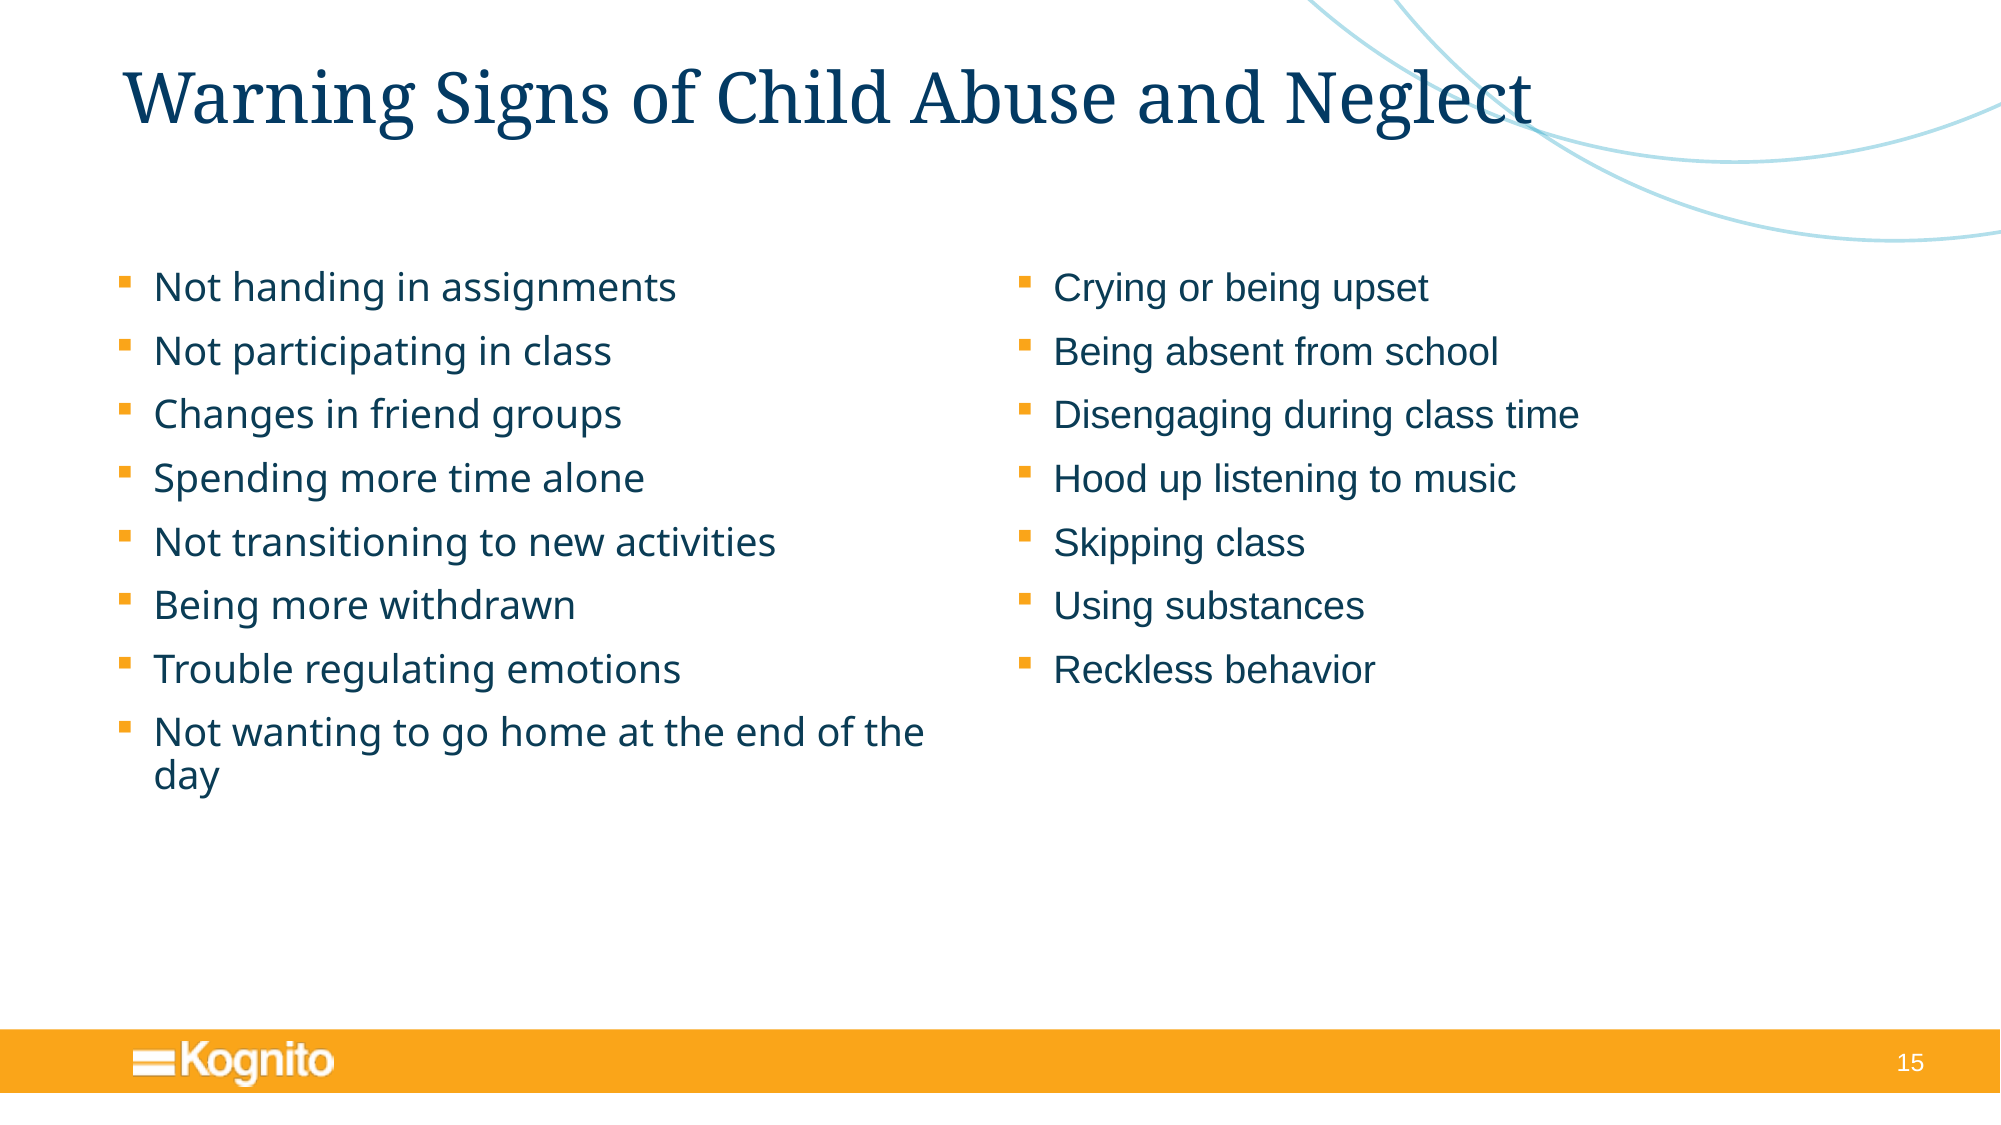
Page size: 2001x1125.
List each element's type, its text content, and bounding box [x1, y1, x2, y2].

list Crying or being upset Being absent from school Disengaging during class time Hood up listening to music Skipping class Using substances Reckless behavior [1000, 260, 1847, 865]
picture [133, 1041, 334, 1087]
title Warning Signs of Child Abuse and Neglect [107, 55, 1833, 154]
list Not handing in assignments Not participating in class Changes in friend groups Spending more time alone Not transitioning to new activities Being more withdrawn Trouble regulating emotions Not wanting to go home at the end of the day [100, 260, 978, 865]
